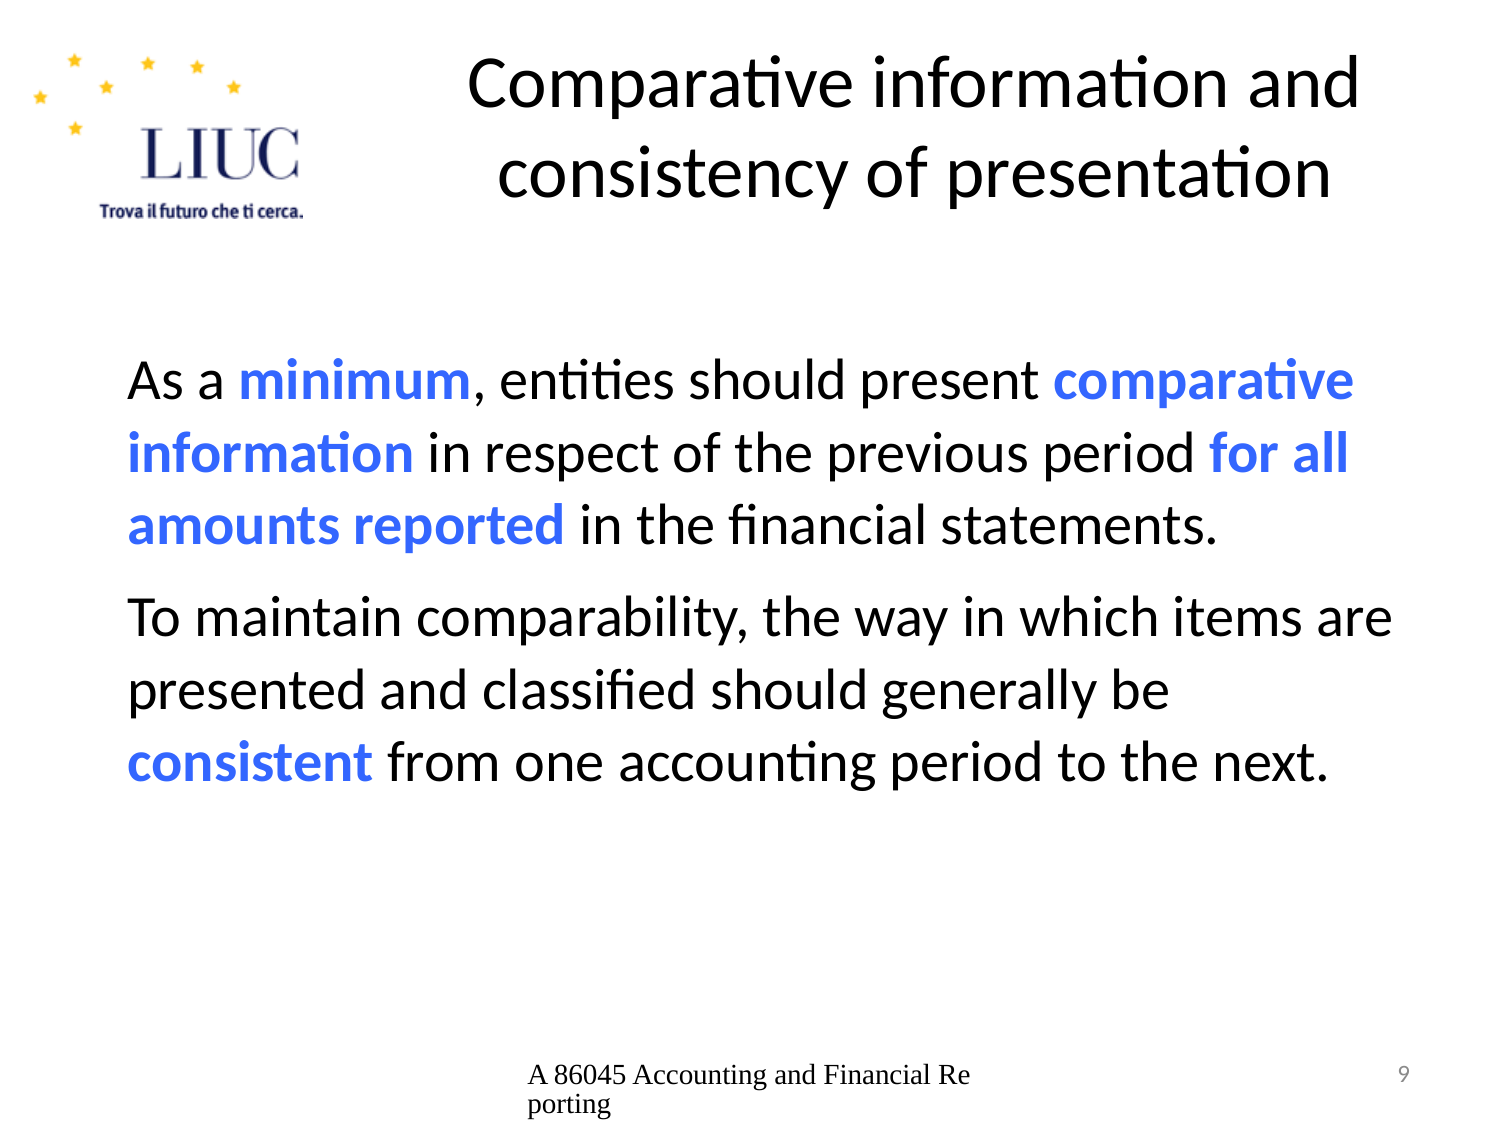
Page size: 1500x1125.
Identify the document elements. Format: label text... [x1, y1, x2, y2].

title Comparative information and consistency of presentation [393, 20, 1438, 224]
list As a minimum, entities should present comparative information in respect of the previous period for all amounts reported in the financial statements. To maintain comparability, the way in which items are presented and classified should generally be consistent from one accounting period to the next. [112, 330, 1438, 984]
footer A 86045 Accounting and Financial Reporting [512, 1042, 988, 1103]
slide_number 28 [1074, 1042, 1425, 1103]
picture [33, 38, 303, 219]
